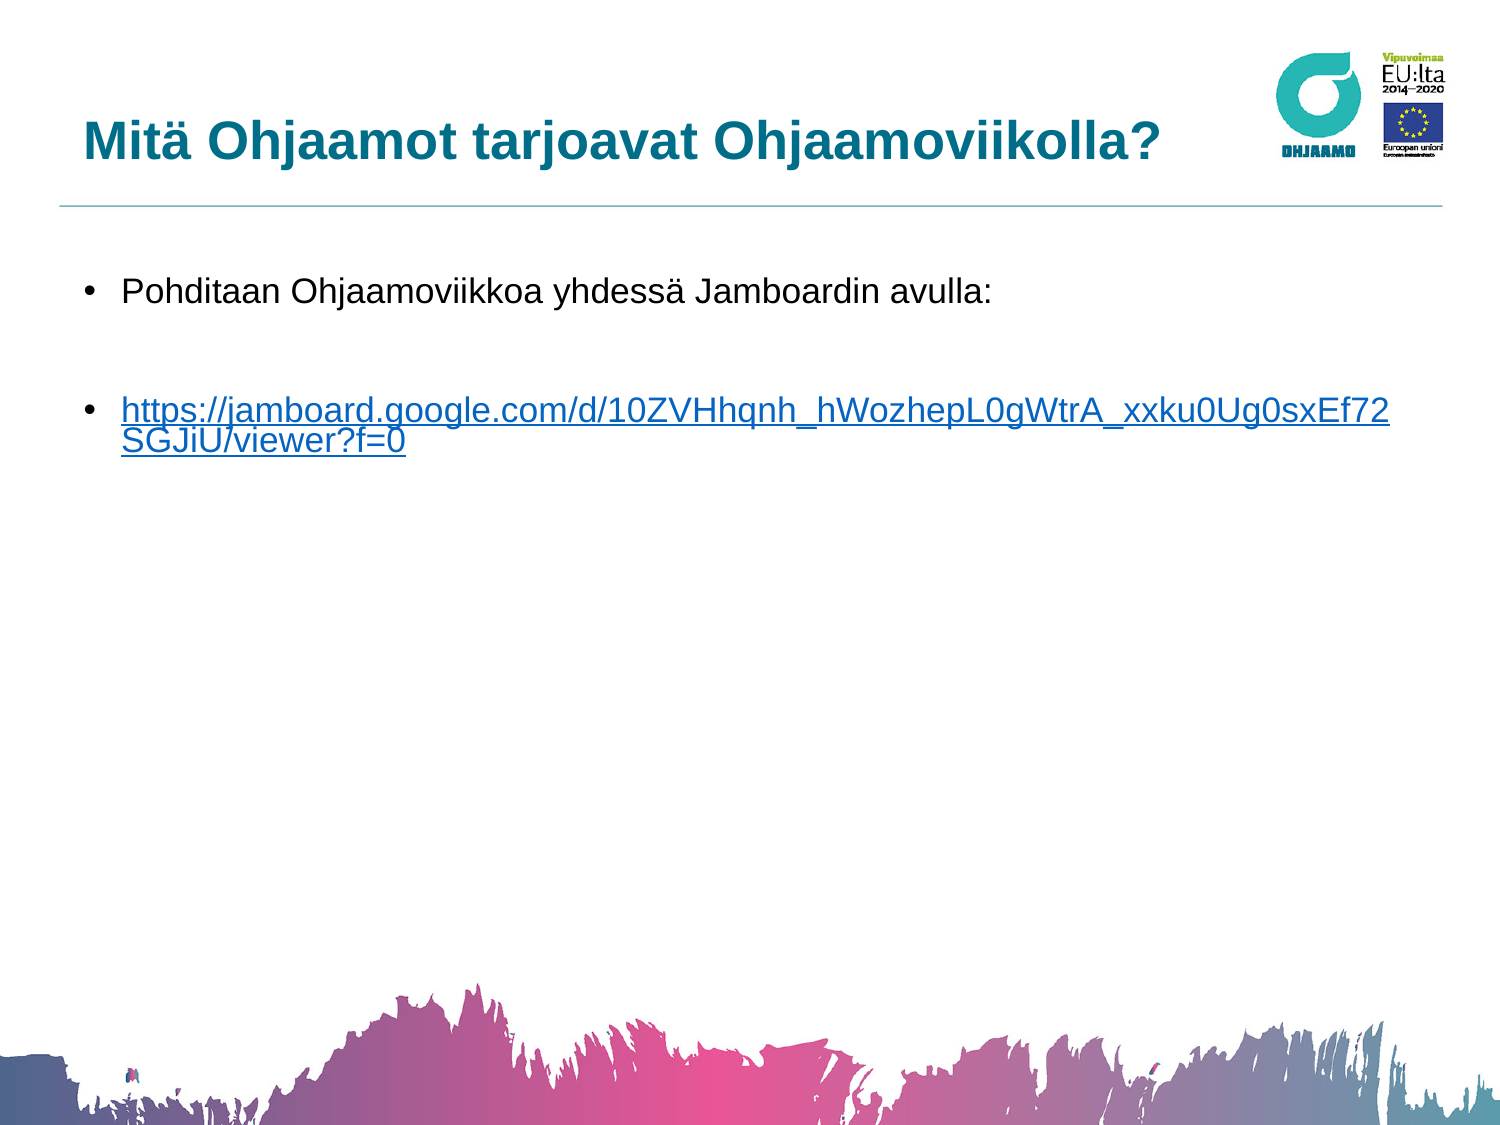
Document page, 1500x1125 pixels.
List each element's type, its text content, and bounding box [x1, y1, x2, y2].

title Mitä Ohjaamot tarjoavat Ohjaamoviikolla? [83, 72, 1230, 205]
picture [0, 0, 1500, 1125]
list Pohditaan Ohjaamoviikkoa yhdessä Jamboardin avulla: https://jamboard.google.com/d/10ZVHhqnh_hWozhepL0gWtrA_xxku0Ug0sxEf72SGJiU/viewer?f=0 [83, 273, 1397, 954]
